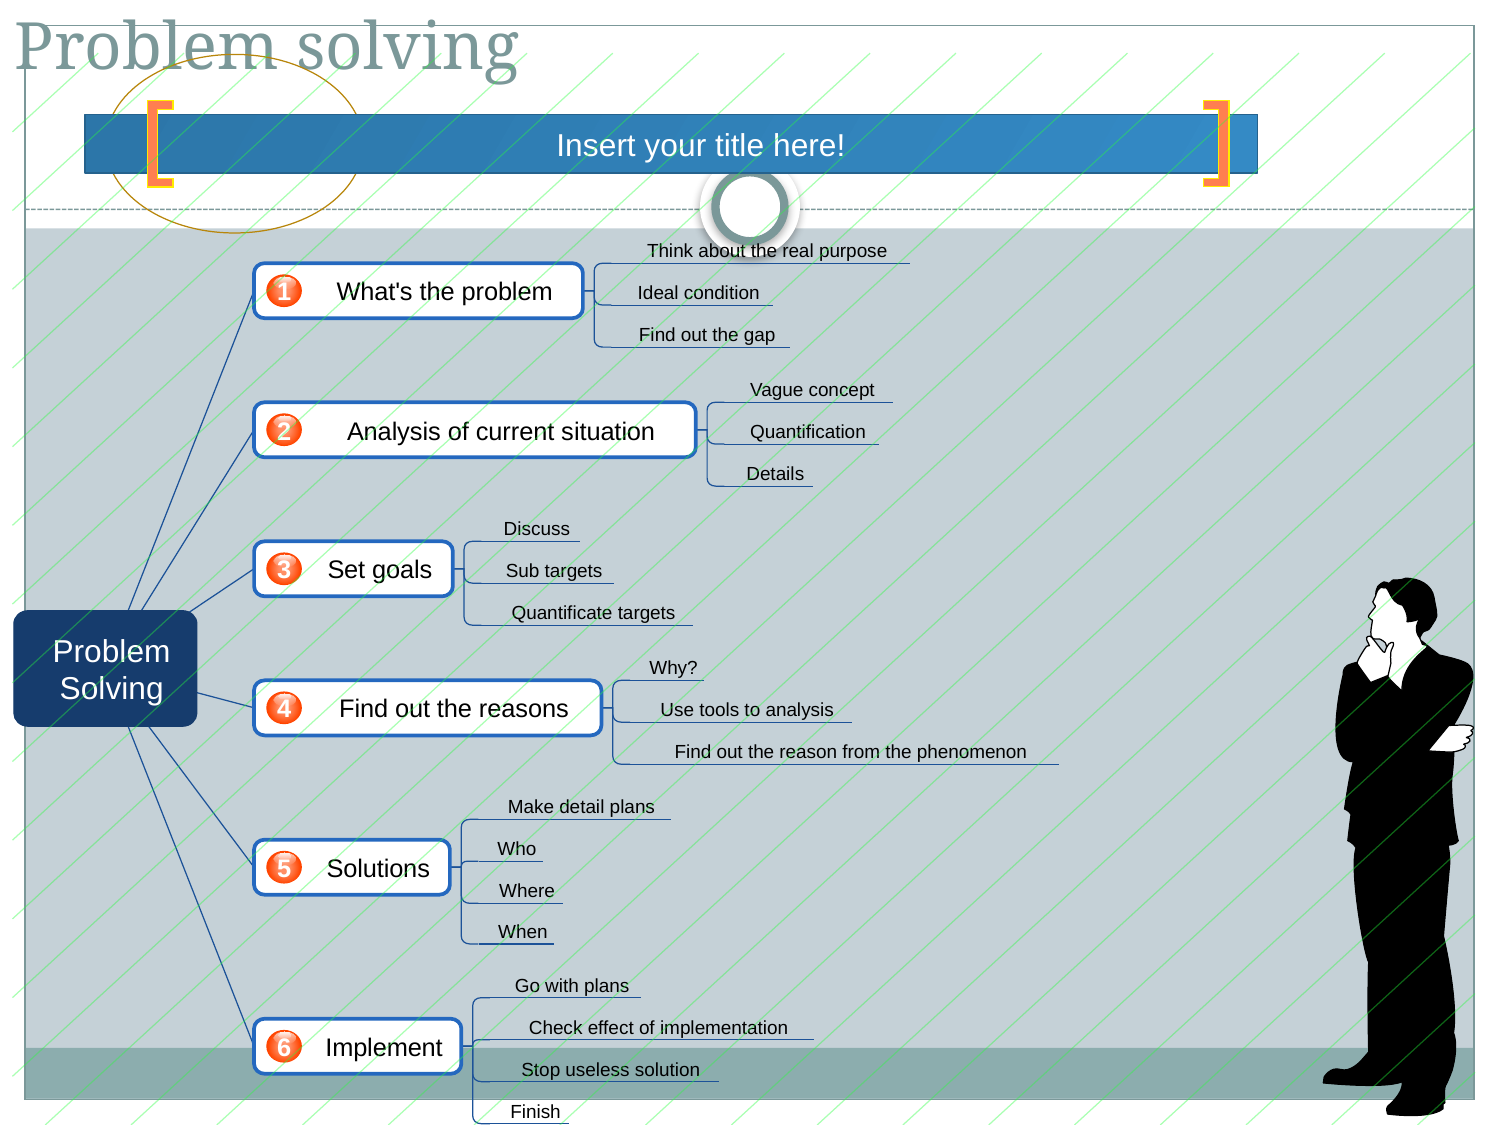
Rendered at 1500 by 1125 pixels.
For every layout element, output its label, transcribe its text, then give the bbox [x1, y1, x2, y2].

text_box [12, 52, 1476, 1125]
title Problem solving [0, 0, 740, 91]
